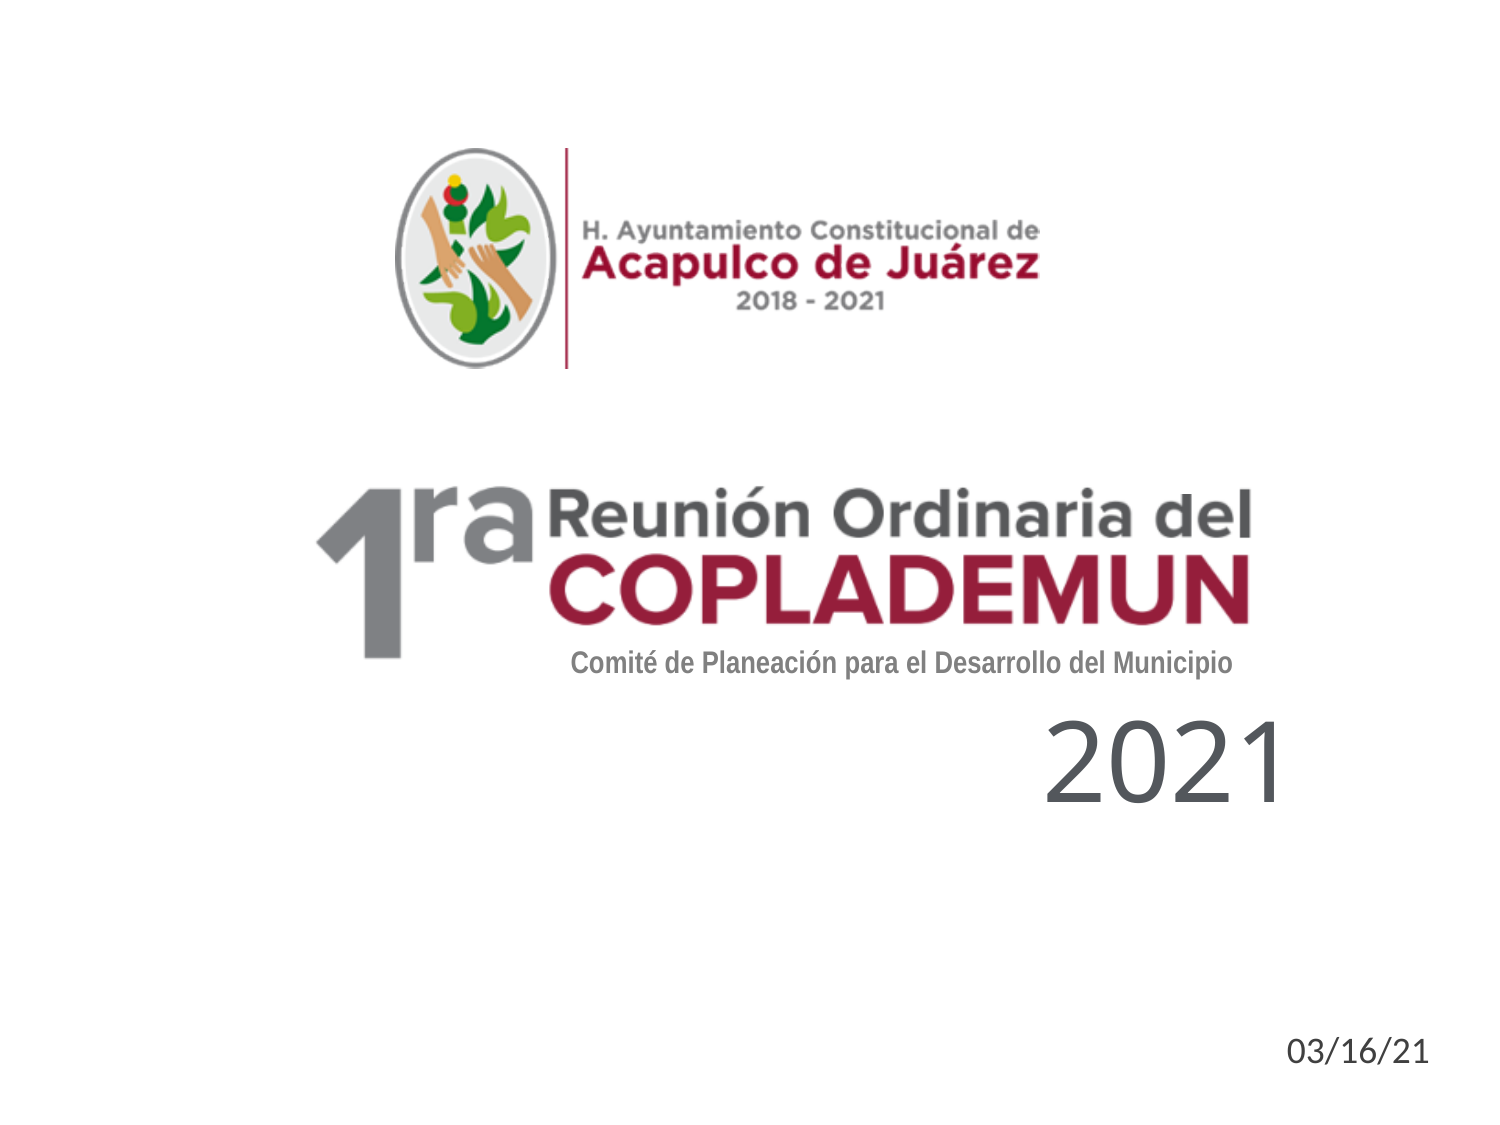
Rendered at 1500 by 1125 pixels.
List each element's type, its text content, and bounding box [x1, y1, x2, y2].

text_box 03/16/21 [1257, 1018, 1459, 1079]
picture [395, 148, 1040, 369]
text_box 2021 [1027, 682, 1315, 833]
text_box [288, 467, 1270, 726]
